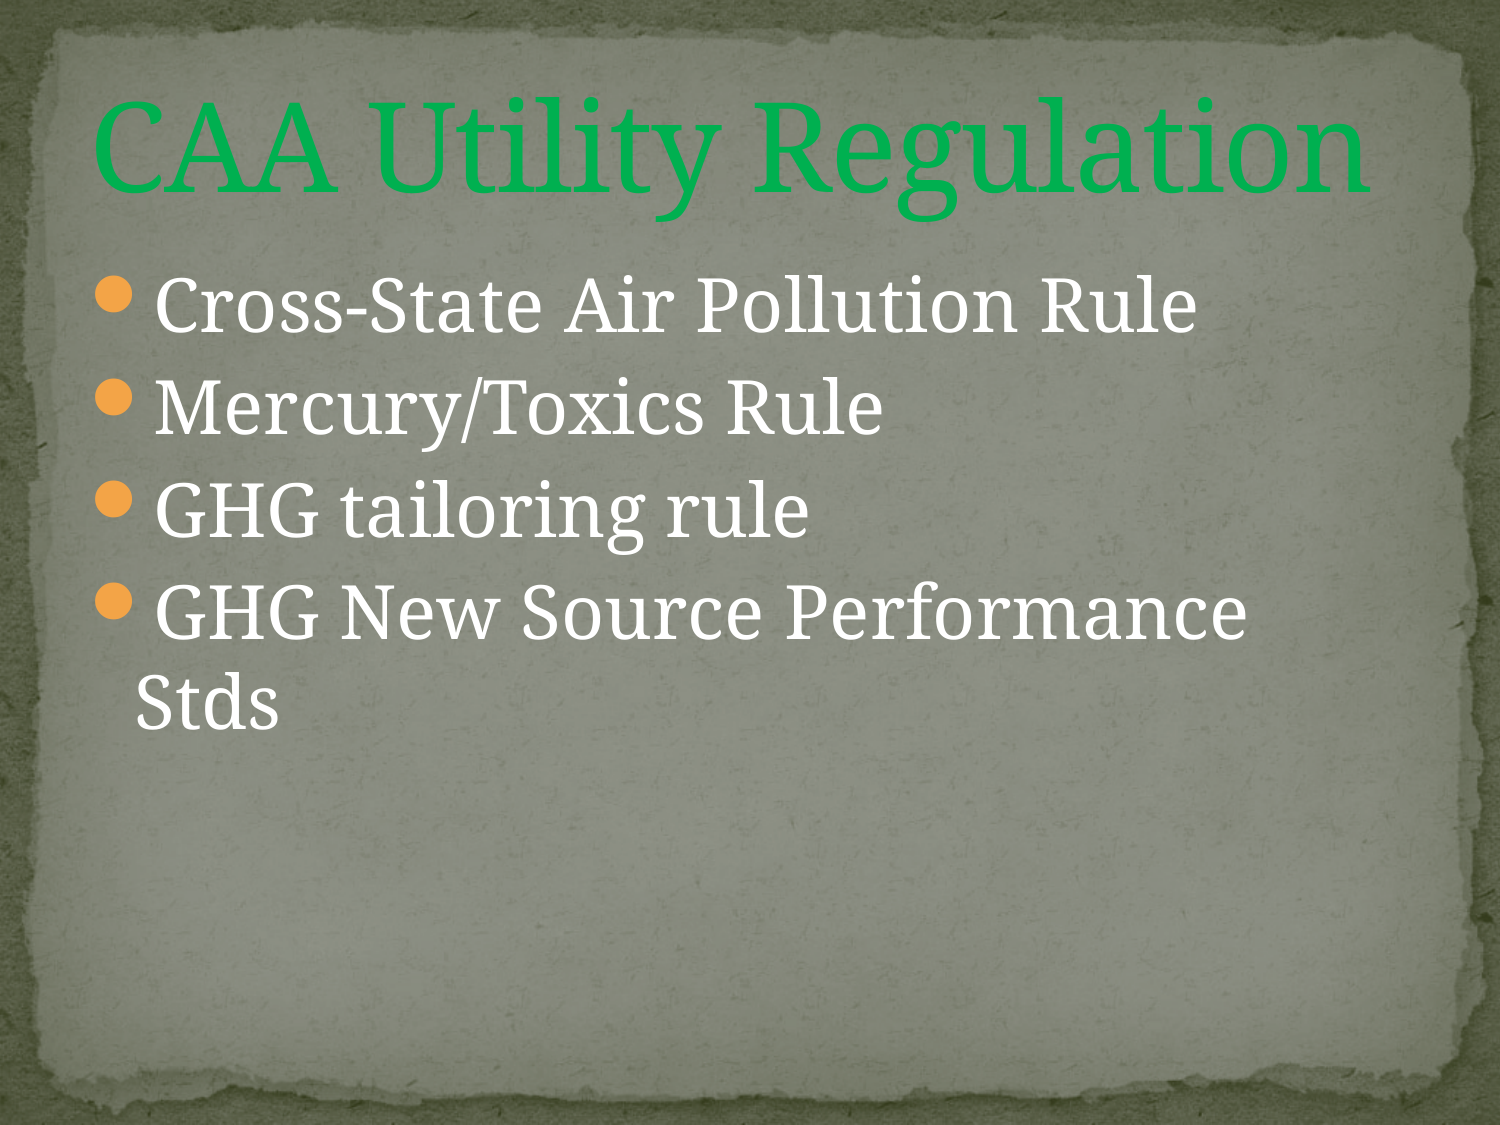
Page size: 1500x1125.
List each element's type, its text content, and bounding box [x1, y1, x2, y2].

list Cross-State Air Pollution Rule Mercury/Toxics Rule GHG tailoring rule GHG New Source Performance Stds [75, 249, 1425, 1000]
title CAA Utility Regulation [74, 24, 1425, 225]
